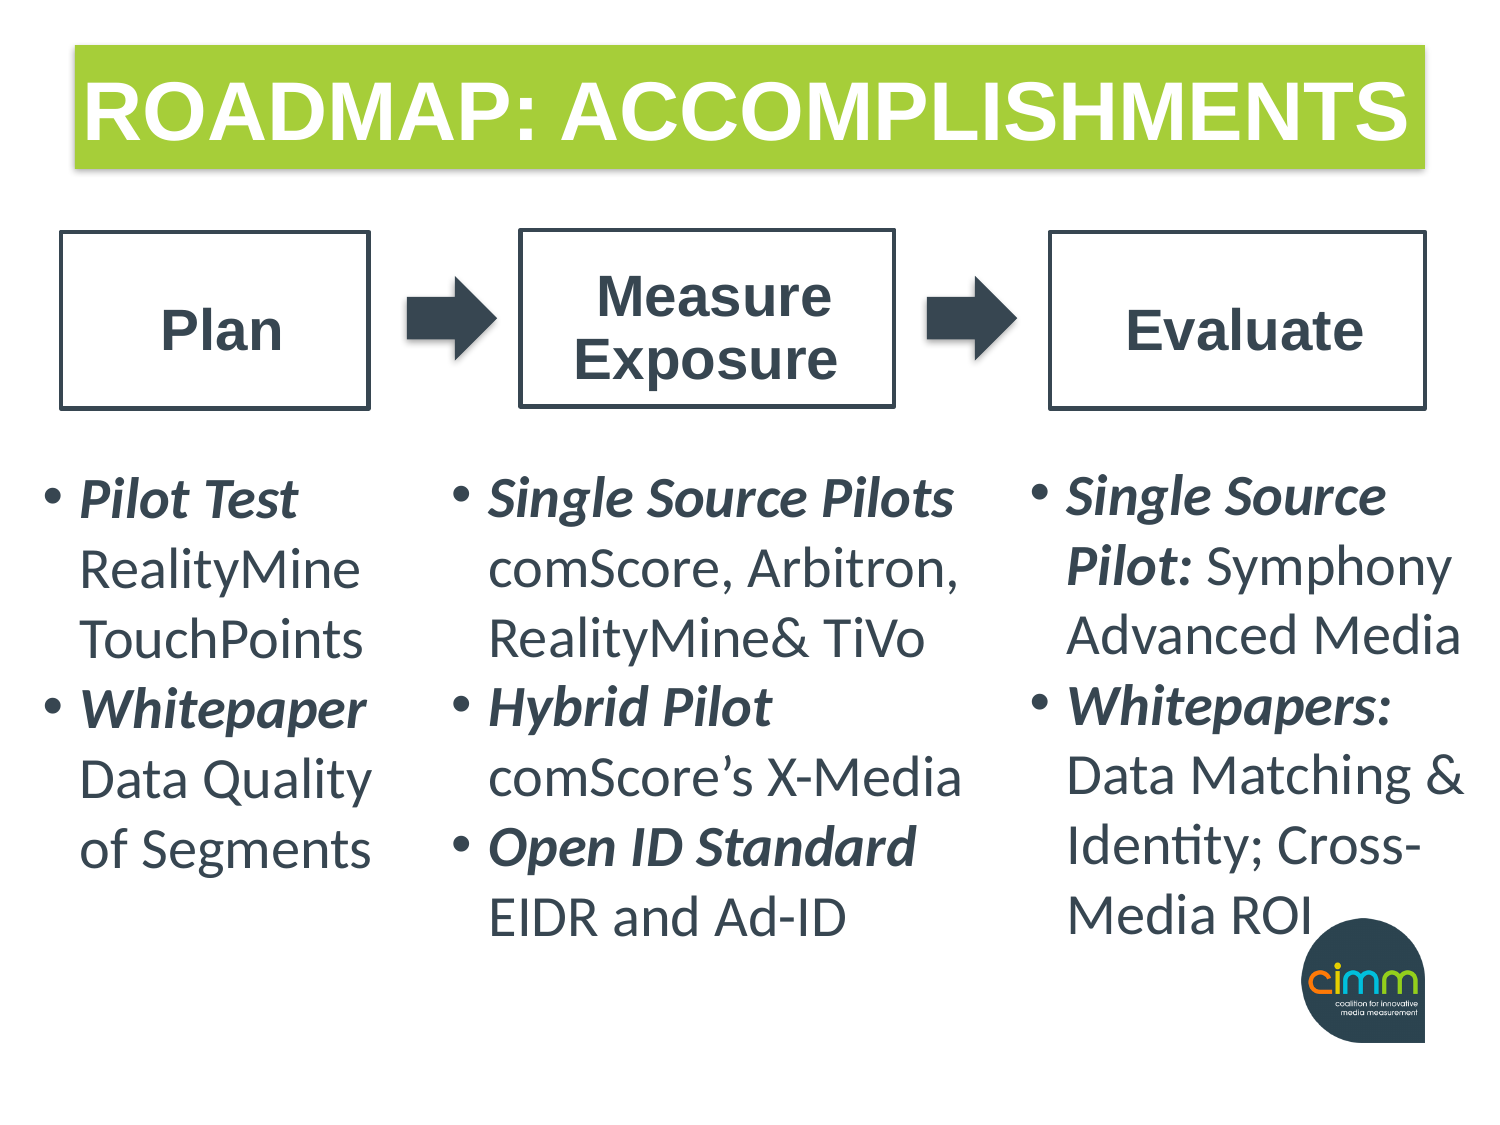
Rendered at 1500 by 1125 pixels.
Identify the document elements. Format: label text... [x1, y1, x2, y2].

picture [1301, 954, 1425, 1043]
text_box [406, 275, 498, 362]
text_box [926, 275, 1018, 362]
text_box Measure Exposure [520, 229, 895, 407]
text_box Single Source Pilots comScore, Arbitron, RealityMine& TiVo Hybrid Pilot comScore’s X-Media Open ID Standard EIDR and Ad-ID [436, 451, 985, 984]
text_box Pilot Test RealityMine TouchPoints Whitepaper Data Quality of Segments [27, 452, 436, 915]
title ROADMAP: ACCOMPLISHMENTS [67, 44, 1454, 169]
text_box Plan [60, 231, 369, 409]
text_box Single Source Pilot: Symphony Advanced Media Whitepapers: Data Matching & Identity; Cross- Media ROI [1014, 449, 1488, 954]
text_box Evaluate [1049, 231, 1425, 409]
